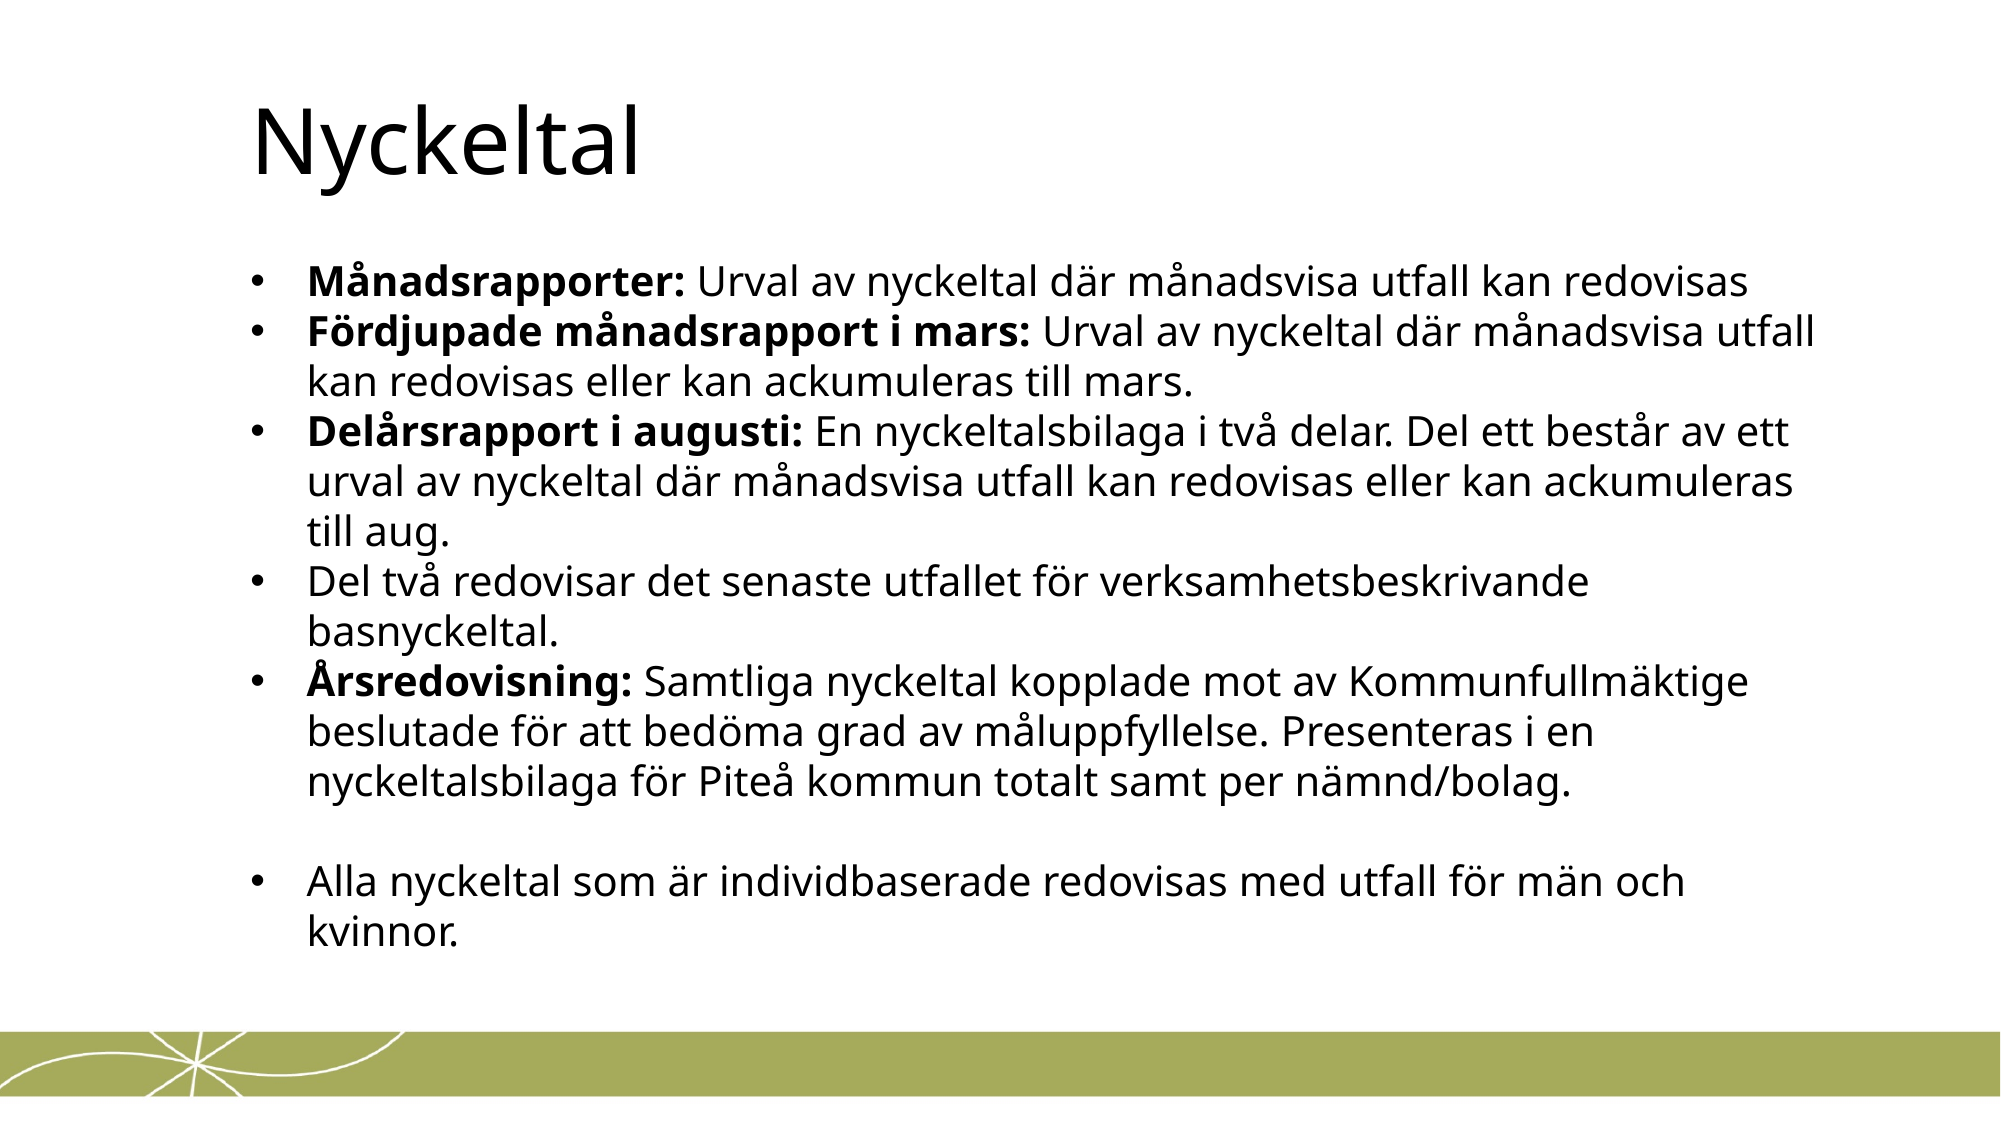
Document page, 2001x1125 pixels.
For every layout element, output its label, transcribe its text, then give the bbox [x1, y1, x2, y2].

picture [0, 1029, 2001, 1104]
text_box Nyckeltal [235, 44, 1783, 232]
text_box Månadsrapporter: Urval av nyckeltal där månadsvisa utfall kan redovisas Fördjupade månadsrapport i mars: Urval av nyckeltal där månadsvisa utfall kan redovisas eller kan ackumuleras till mars. Delårsrapport i augusti: En nyckeltalsbilaga i två delar. Del ett består av ett urval av nyckeltal där månadsvisa utfall kan redovisas eller kan ackumuleras till aug. Del två redovisar det senaste utfallet för verksamhetsbeskrivande basnyckeltal. Årsredovisning: Samtliga nyckeltal kopplade mot av Kommunfullmäktige beslutade för att bedöma grad av måluppfyllelse. Presenteras i en nyckeltalsbilaga för Piteå kommun totalt samt per nämnd/bolag. Alla nyckeltal som är individbaserade redovisas med utfall för män och kvinnor. [235, 247, 1838, 963]
